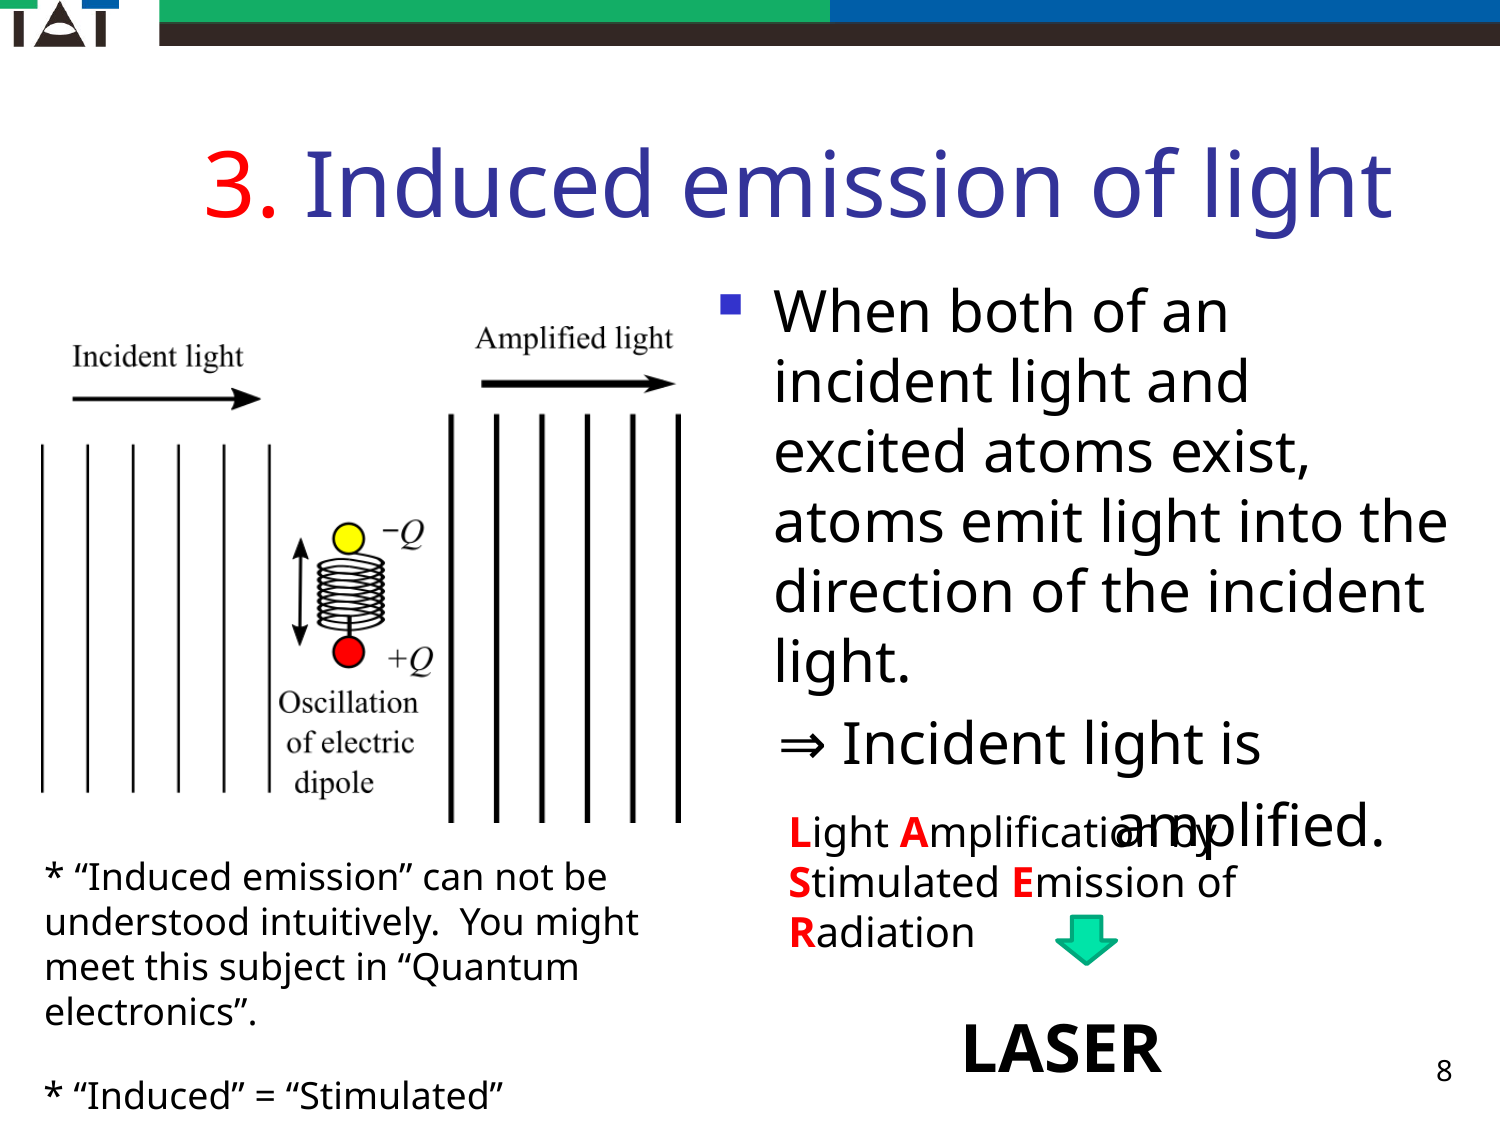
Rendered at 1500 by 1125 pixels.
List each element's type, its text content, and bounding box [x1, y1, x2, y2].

slide_number 8 [1154, 1023, 1468, 1100]
picture [0, 0, 119, 47]
text_box Light Amplification by Stimulated Emission of Radiation LASER [773, 798, 1424, 1094]
text_box * “Induced” = “Stimulated” [28, 1064, 519, 1125]
text_box [1055, 914, 1119, 966]
title 3. Induced emission of light [188, 136, 1468, 244]
text_box * “Induced emission” can not be understood intuitively. You might meet this subject in “Quantum electronics”. [29, 845, 656, 1041]
picture [159, 0, 1500, 46]
picture [41, 326, 681, 823]
list When both of an incident light and excited atoms exist, atoms emit light into the direction of the incident light. ⇒ Incident light is amplified. [702, 266, 1470, 811]
